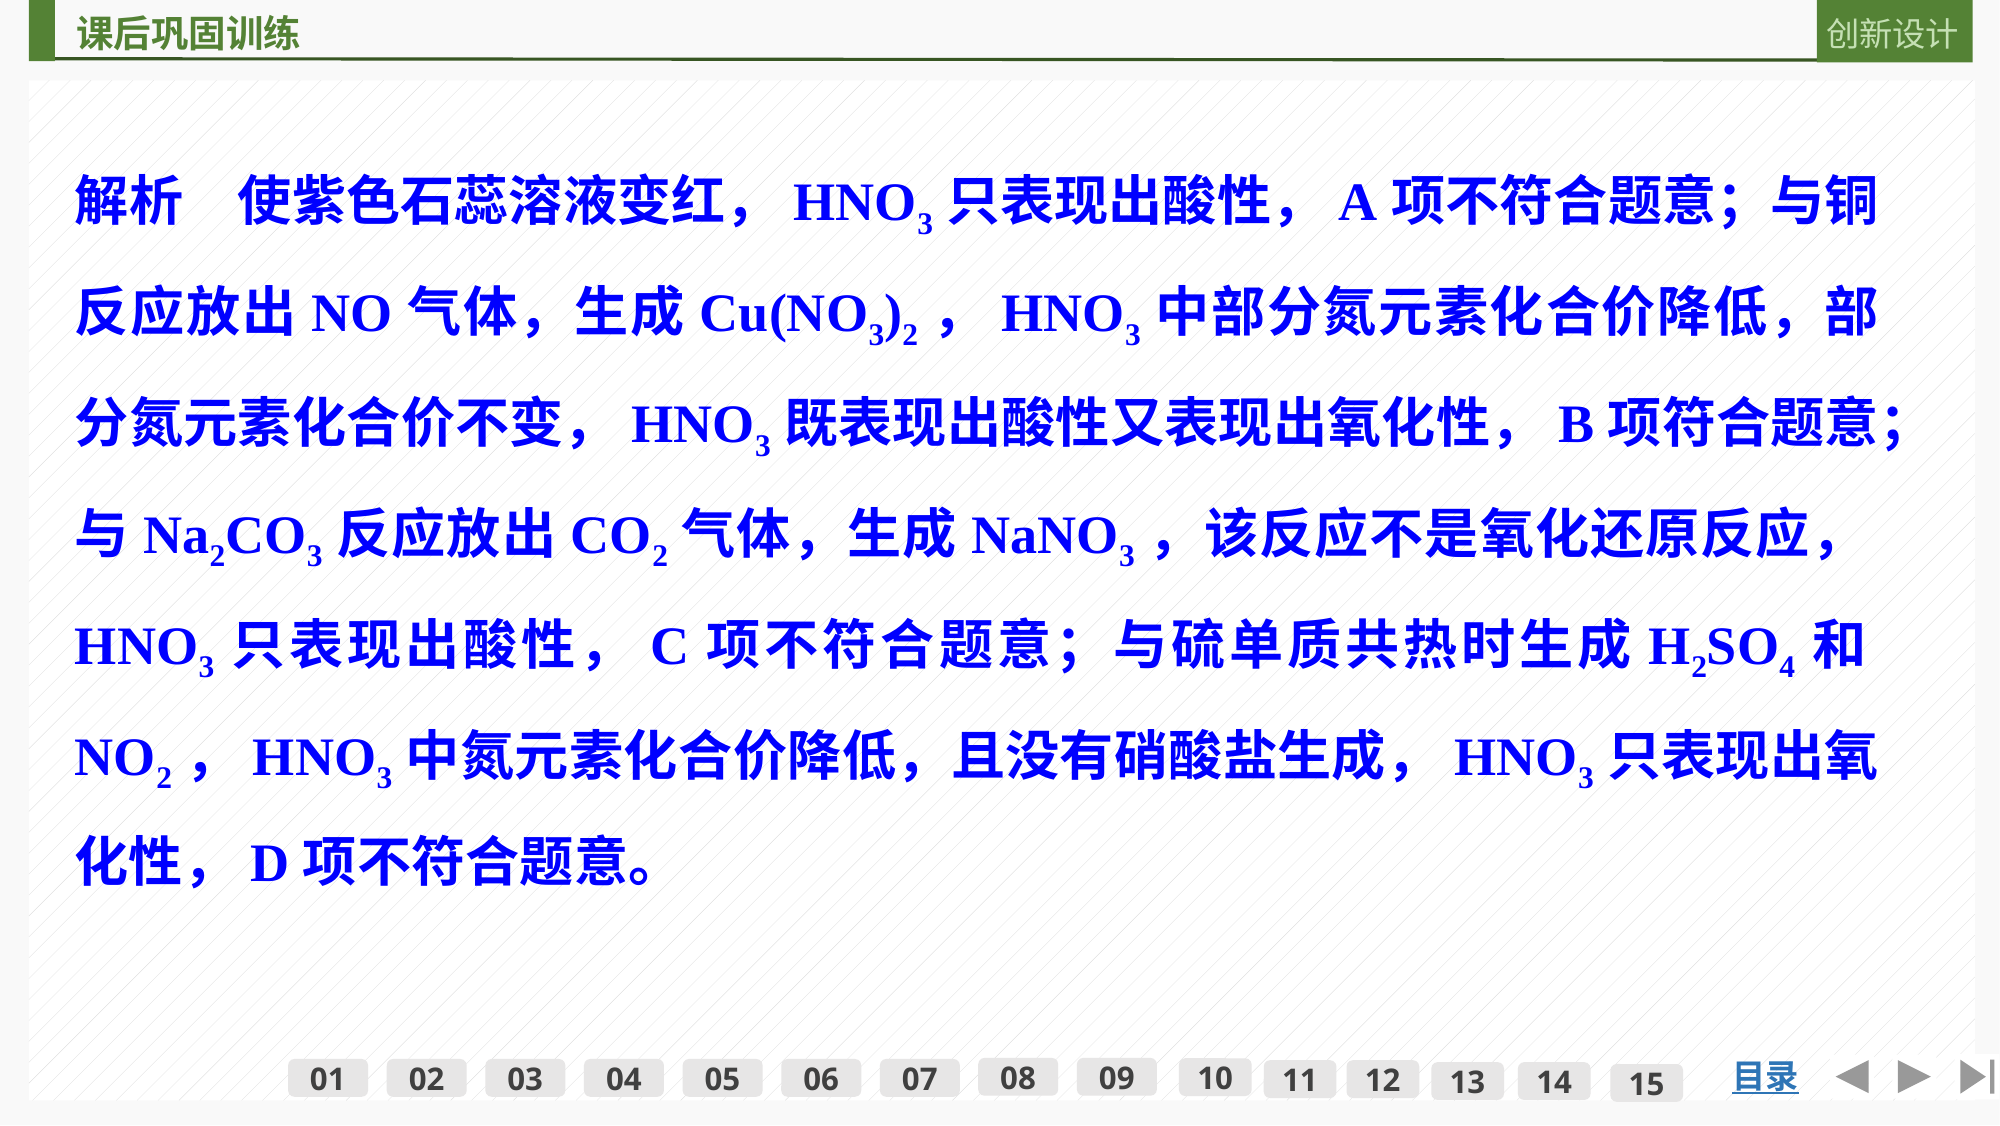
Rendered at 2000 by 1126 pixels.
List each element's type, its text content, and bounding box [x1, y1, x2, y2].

text_box 解析 使紫色石蕊溶液变红，HNO3只表现出酸性，A项不符合题意；与铜反应放出NO气体，生成Cu(NO3)2，HNO3中部分氮元素化合价降低，部分氮元素化合价不变，HNO3既表现出酸性又表现出氧化性，B项符合题意；与Na2CO3反应放出CO2气体，生成NaNO3，该反应不是氧化还原反应，HNO3只表现出酸性，C项不符合题意；与硫单质共热时生成H2SO4和NO2，HNO3中氮元素化合价降低，且没有硝酸盐生成，HNO3只表现出氧化性，D项不符合题意。 [54, 119, 1900, 903]
